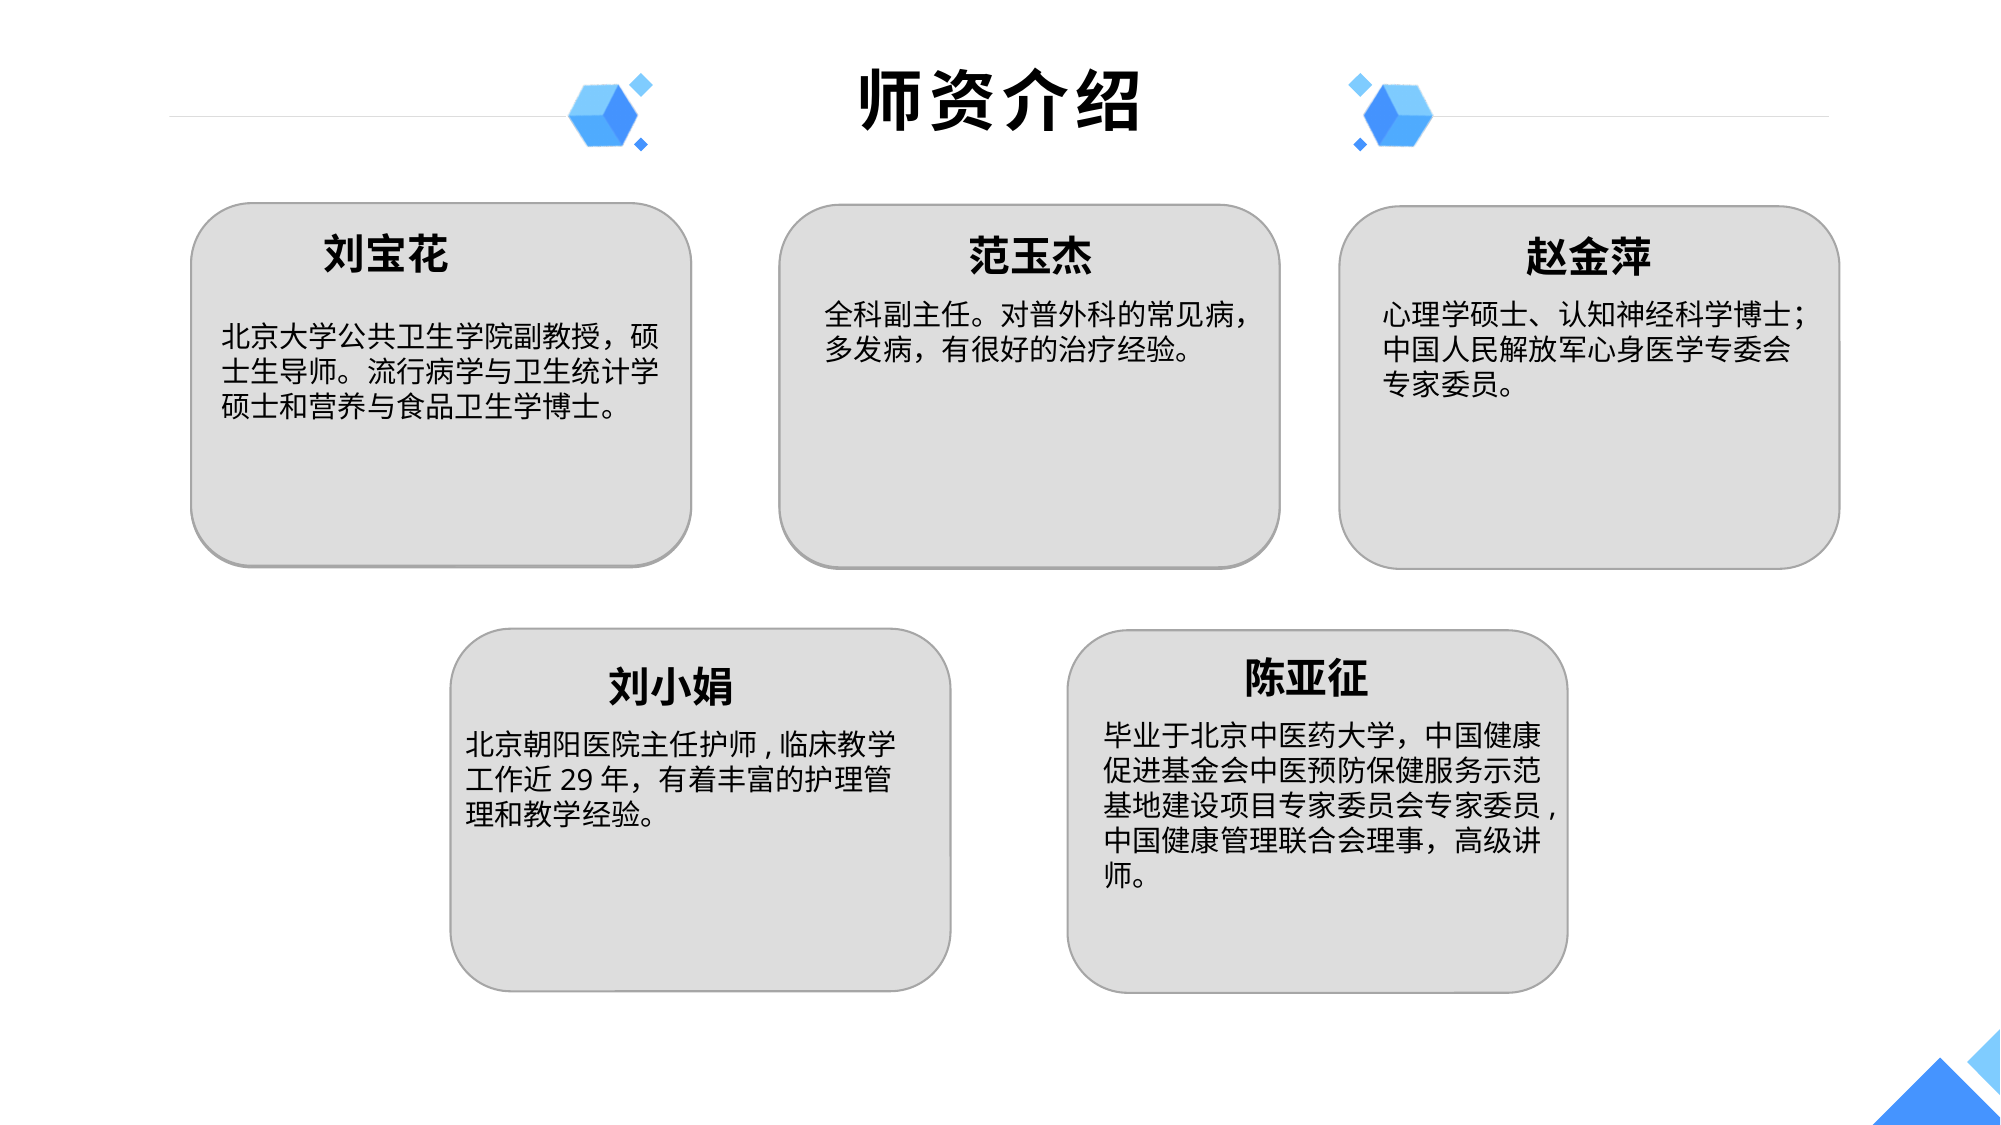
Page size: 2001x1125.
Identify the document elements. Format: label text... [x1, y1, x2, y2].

text_box 刘小娟 [593, 653, 749, 719]
picture [1303, 30, 1475, 205]
text_box [778, 203, 1281, 569]
text_box 师资介绍 [841, 51, 1158, 147]
text_box [1338, 205, 1841, 570]
text_box 刘宝花 [309, 220, 464, 286]
text_box 范玉杰 [953, 222, 1109, 287]
text_box 毕业于北京中医药大学，中国健康促进基金会中医预防保健服务示范基地建设项目专家委员会专家委员,中国健康管理联合会理事，高级讲师。 [1088, 709, 1559, 900]
picture [527, 31, 698, 202]
text_box [190, 202, 693, 567]
text_box 陈亚征 [1229, 644, 1385, 709]
text_box [449, 627, 952, 993]
text_box 赵金萍 [1512, 223, 1668, 289]
text_box 全科副主任。对普外科的常见病，多发病，有很好的治疗经验。 [810, 289, 1280, 374]
text_box 北京朝阳医院主任护师,临床教学工作近29年，有着丰富的护理管理和教学经验。 [450, 719, 921, 839]
text_box 北京大学公共卫生学院副教授，硕士生导师。流行病学与卫生统计学硕士和营养与食品卫生学博士。 [206, 310, 676, 431]
text_box 心理学硕士、认知神经科学博士；中国人民解放军心身医学专委会专家委员。 [1368, 289, 1823, 409]
text_box [1066, 629, 1569, 994]
